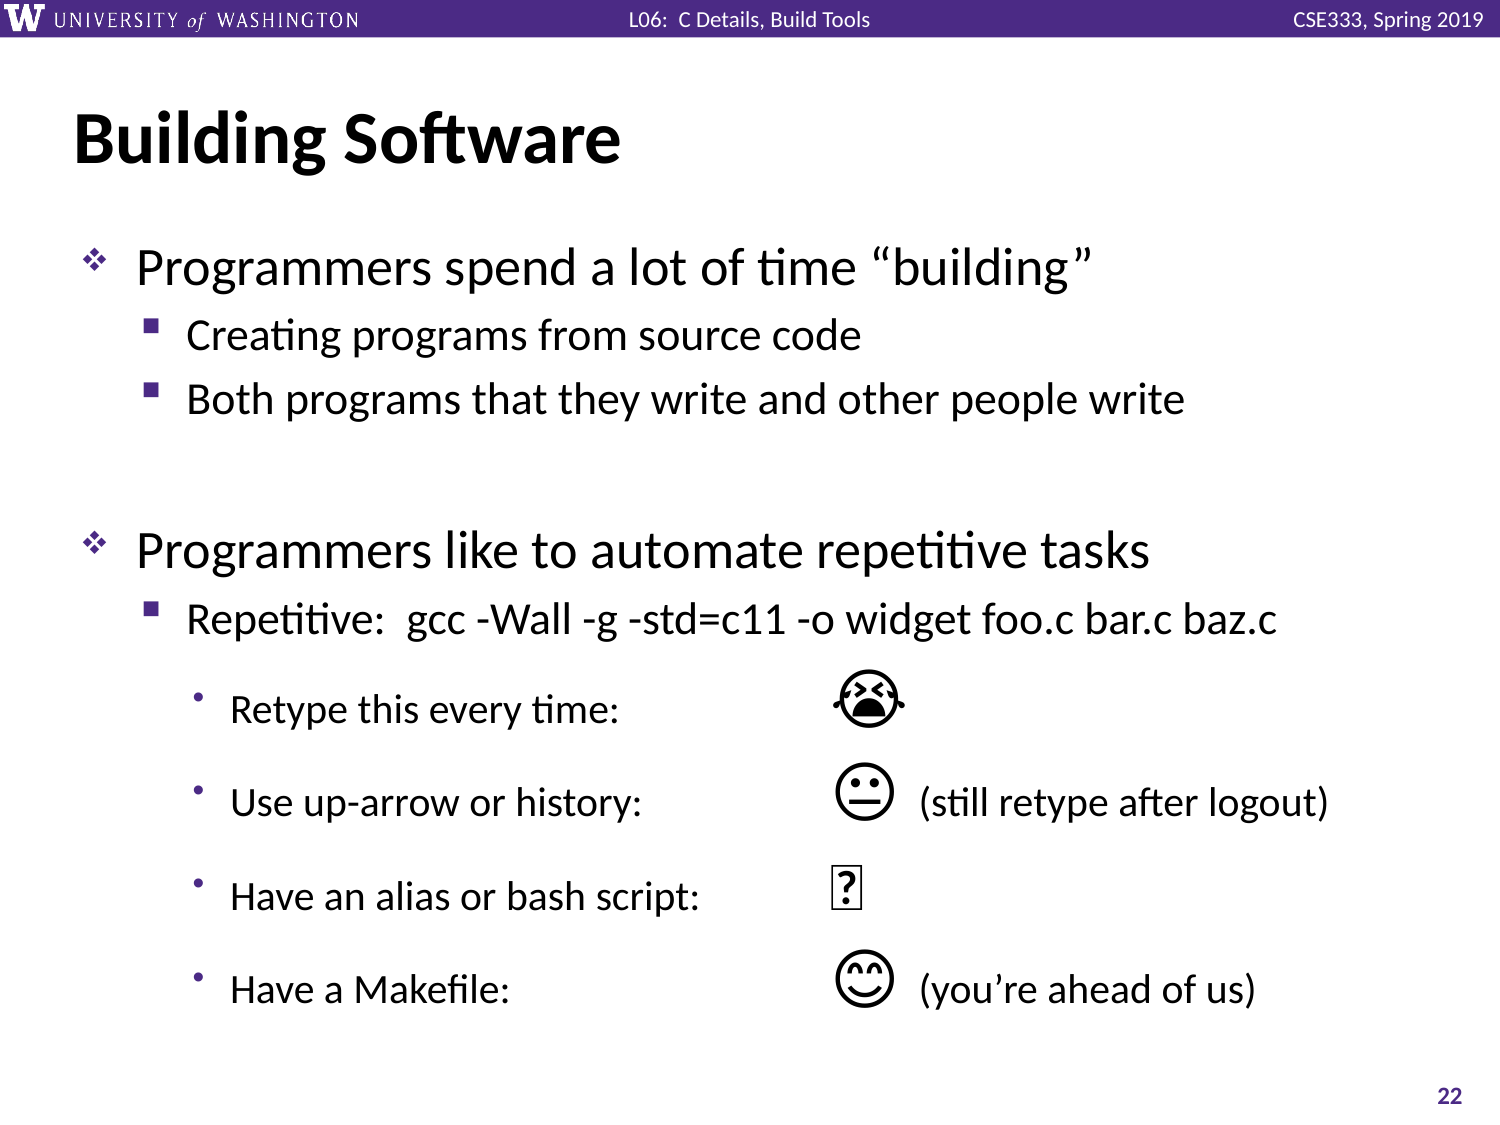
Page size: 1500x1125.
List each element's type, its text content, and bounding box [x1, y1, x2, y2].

list Programmers spend a lot of time “building” Creating programs from source code Both programs that they write and other people write Programmers like to automate repetitive tasks Repetitive: gcc -Wall -g -std=c11 -o widget foo.c bar.c baz.c Retype this every time: 😭 Use up-arrow or history: 😐 (still retype after logout) Have an alias or bash script: 🙂 Have a Makefile: 😊 (you’re ahead of us) [64, 223, 1438, 1040]
slide_number 22 [1400, 1065, 1500, 1125]
title Building Software [58, 71, 1438, 197]
picture [4, 4, 358, 32]
